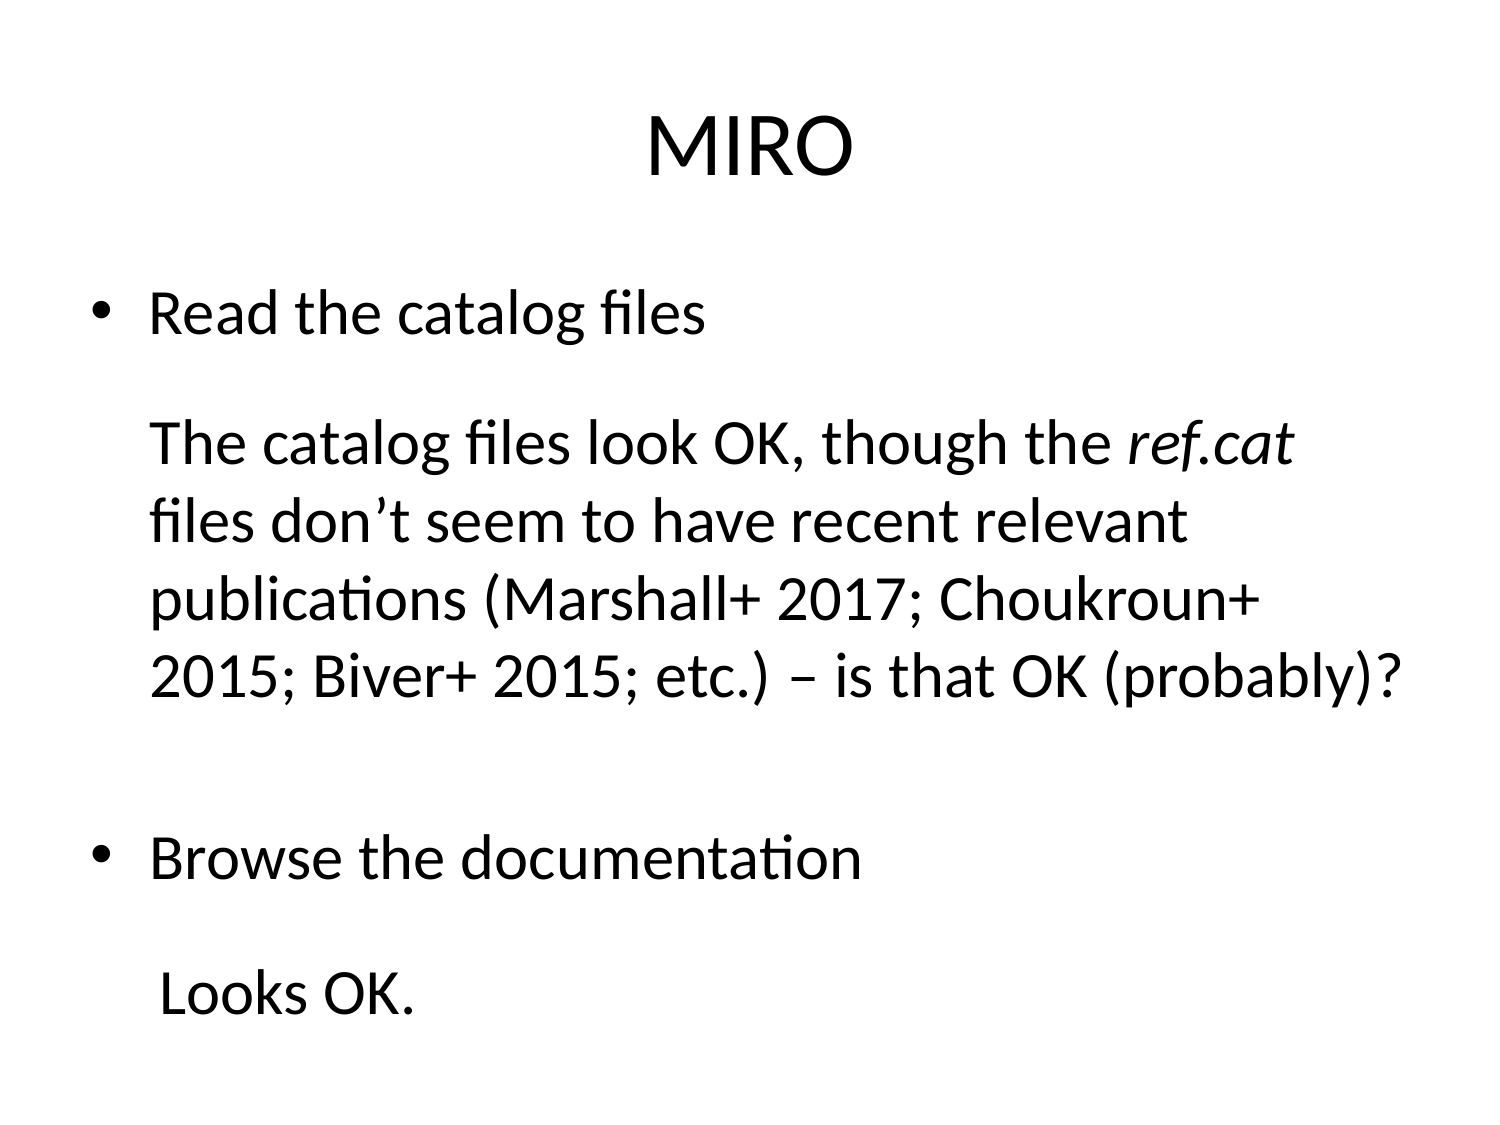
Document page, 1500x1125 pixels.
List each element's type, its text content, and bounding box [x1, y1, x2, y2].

list Read the catalog files The catalog files look OK, though the ref.cat files don’t seem to have recent relevant publications (Marshall+ 2017; Choukroun+ 2015; Biver+ 2015; etc.) – is that OK (probably)? Browse the documentation Looks OK. [75, 262, 1425, 1050]
title MIRO [75, 45, 1425, 233]
